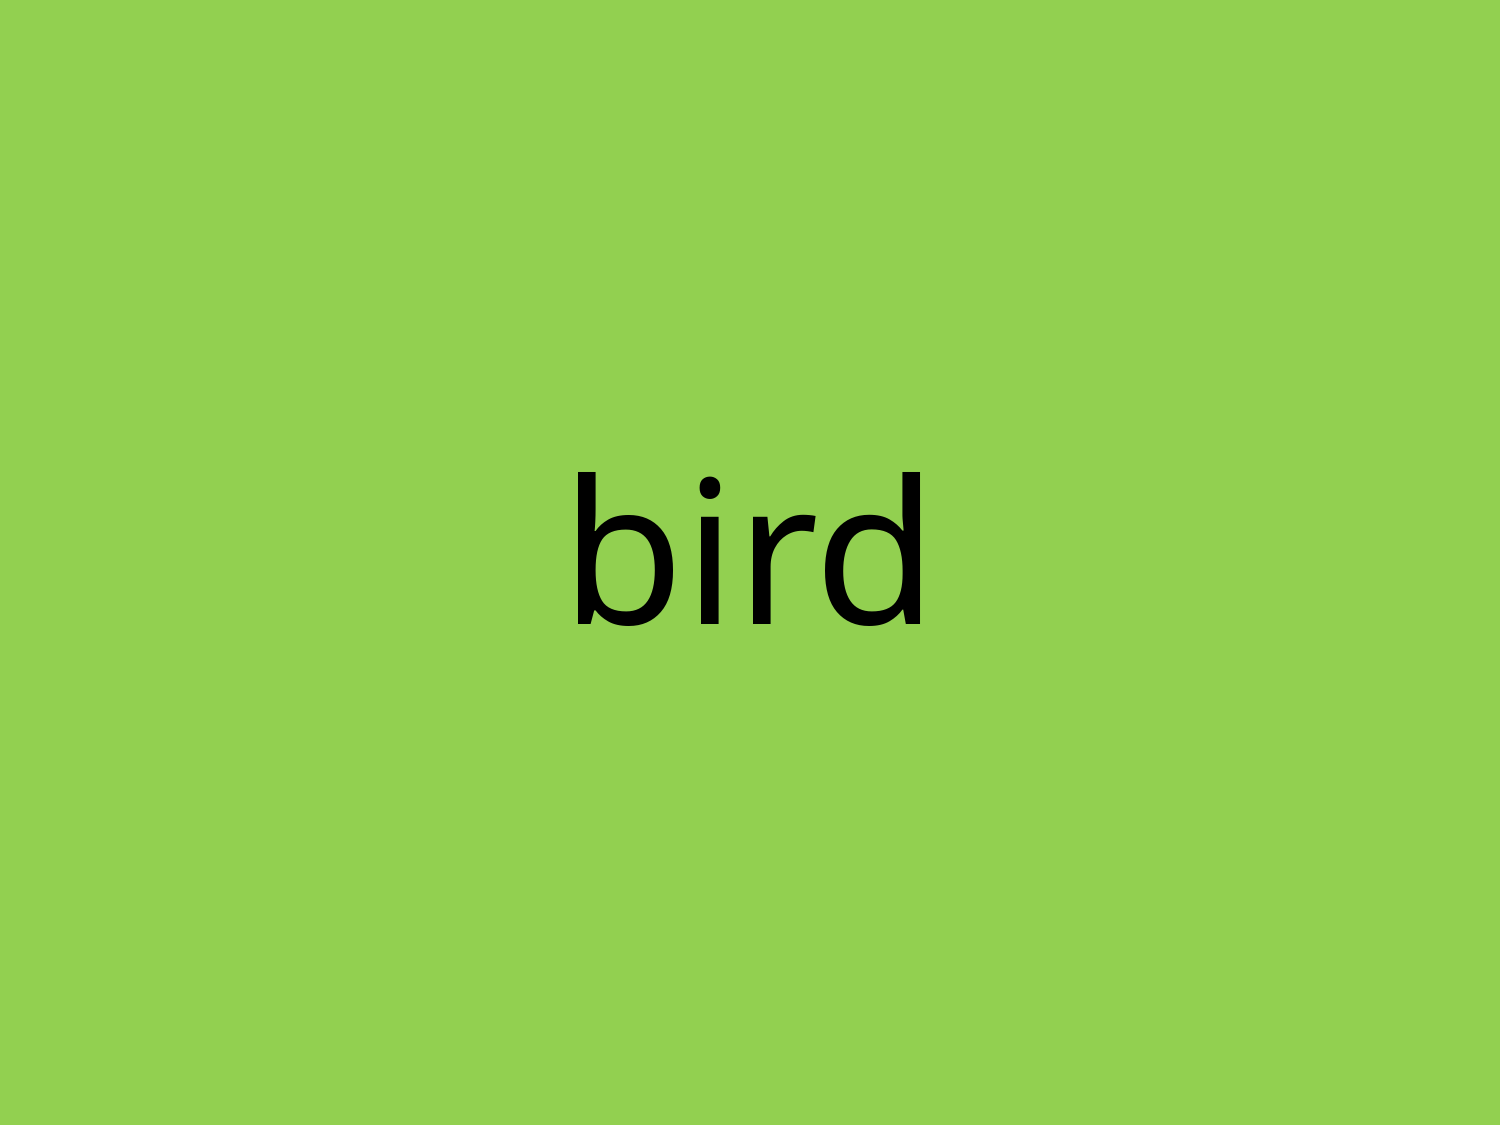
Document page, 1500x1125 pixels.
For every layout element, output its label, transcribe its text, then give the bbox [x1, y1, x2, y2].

title bird [112, 349, 1388, 740]
